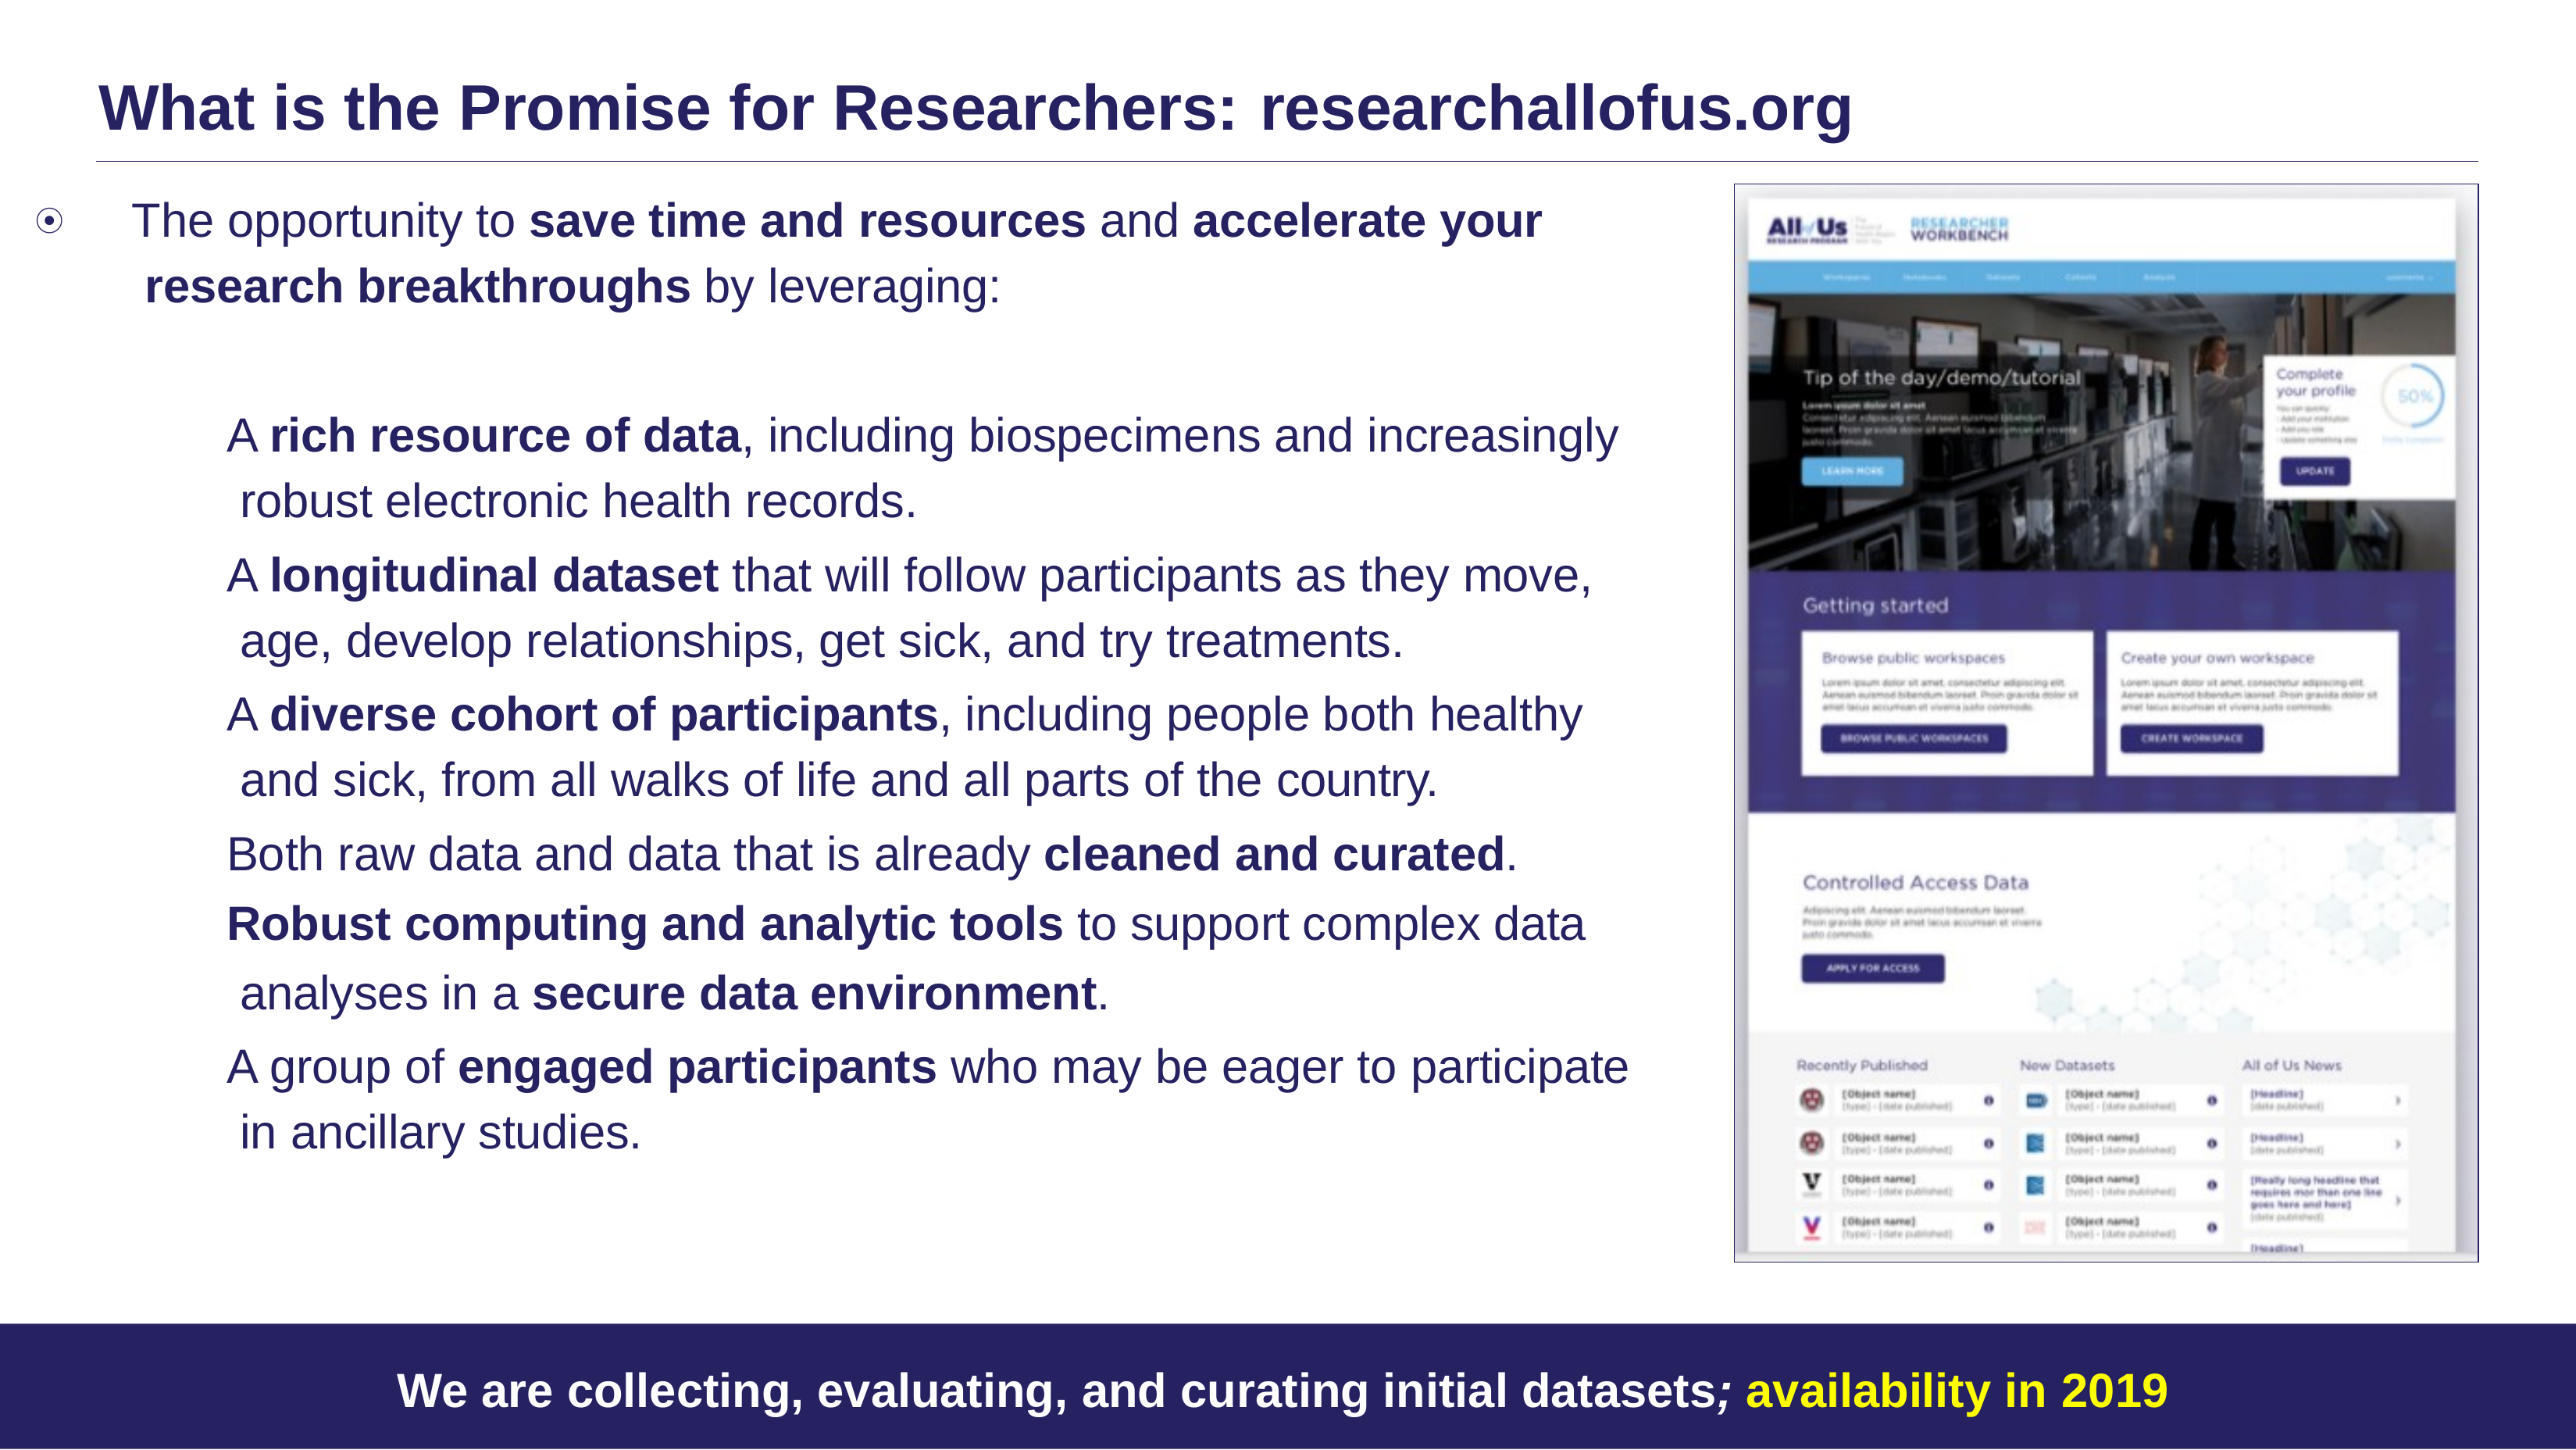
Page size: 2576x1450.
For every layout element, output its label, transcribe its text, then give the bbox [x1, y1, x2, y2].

title What is the Promise for Researchers: researchallofus.org [96, 64, 1861, 309]
text_box The opportunity to save time and resources and accelerate your research breakthroughs by leveraging: [130, 179, 1545, 312]
text_box [0, 1323, 2576, 1449]
text_box A rich resource of data, including biospecimens and increasingly robust electronic health records. A longitudinal dataset that will follow participants as they move, age, develop relationships, get sick, and try treatments. A diverse cohort of participants, including people both healthy and sick, from all walks of life and all parts of the country. Both raw data and data that is already cleaned and curated. Robust computing and analytic tools to support complex data analyses in a secure data environment. A group of engaged participants who may be eager to participate in ancillary studies. [225, 394, 1632, 1159]
text_box [1734, 184, 2479, 1262]
text_box We are collecting, evaluating, and curating initial datasets; availability in 2019 [395, 1357, 2181, 1417]
text_box ⦿ [34, 201, 66, 238]
